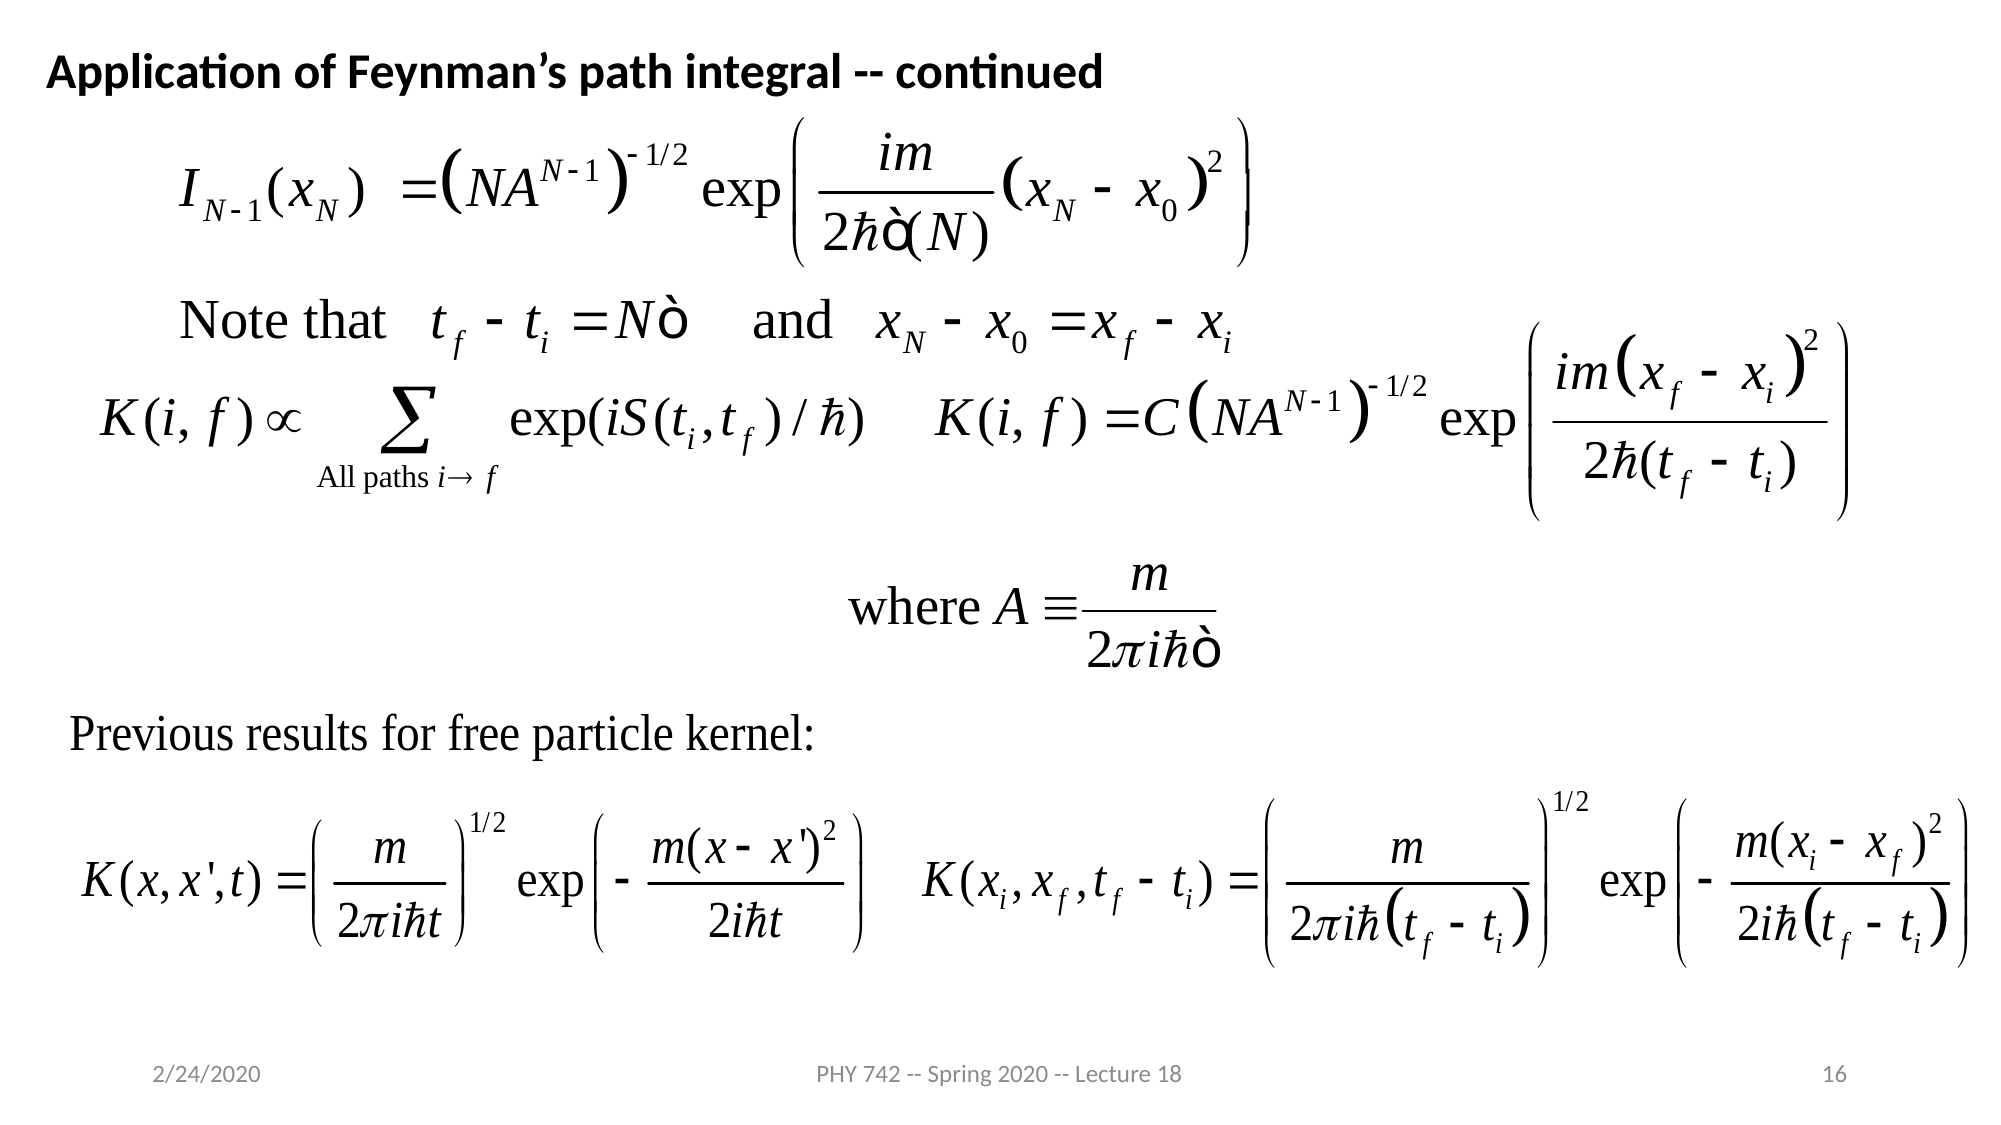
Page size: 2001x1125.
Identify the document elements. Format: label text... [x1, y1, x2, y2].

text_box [61, 702, 1981, 980]
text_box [90, 309, 1867, 682]
footer PHY 742 -- Spring 2020 -- Lecture 18 [662, 1042, 1338, 1103]
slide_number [137, 1042, 588, 1103]
text_box Application of Feynman’s path integral -- continued [31, 31, 1903, 107]
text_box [169, 106, 1267, 309]
slide_number 16 [1412, 1042, 1863, 1103]
